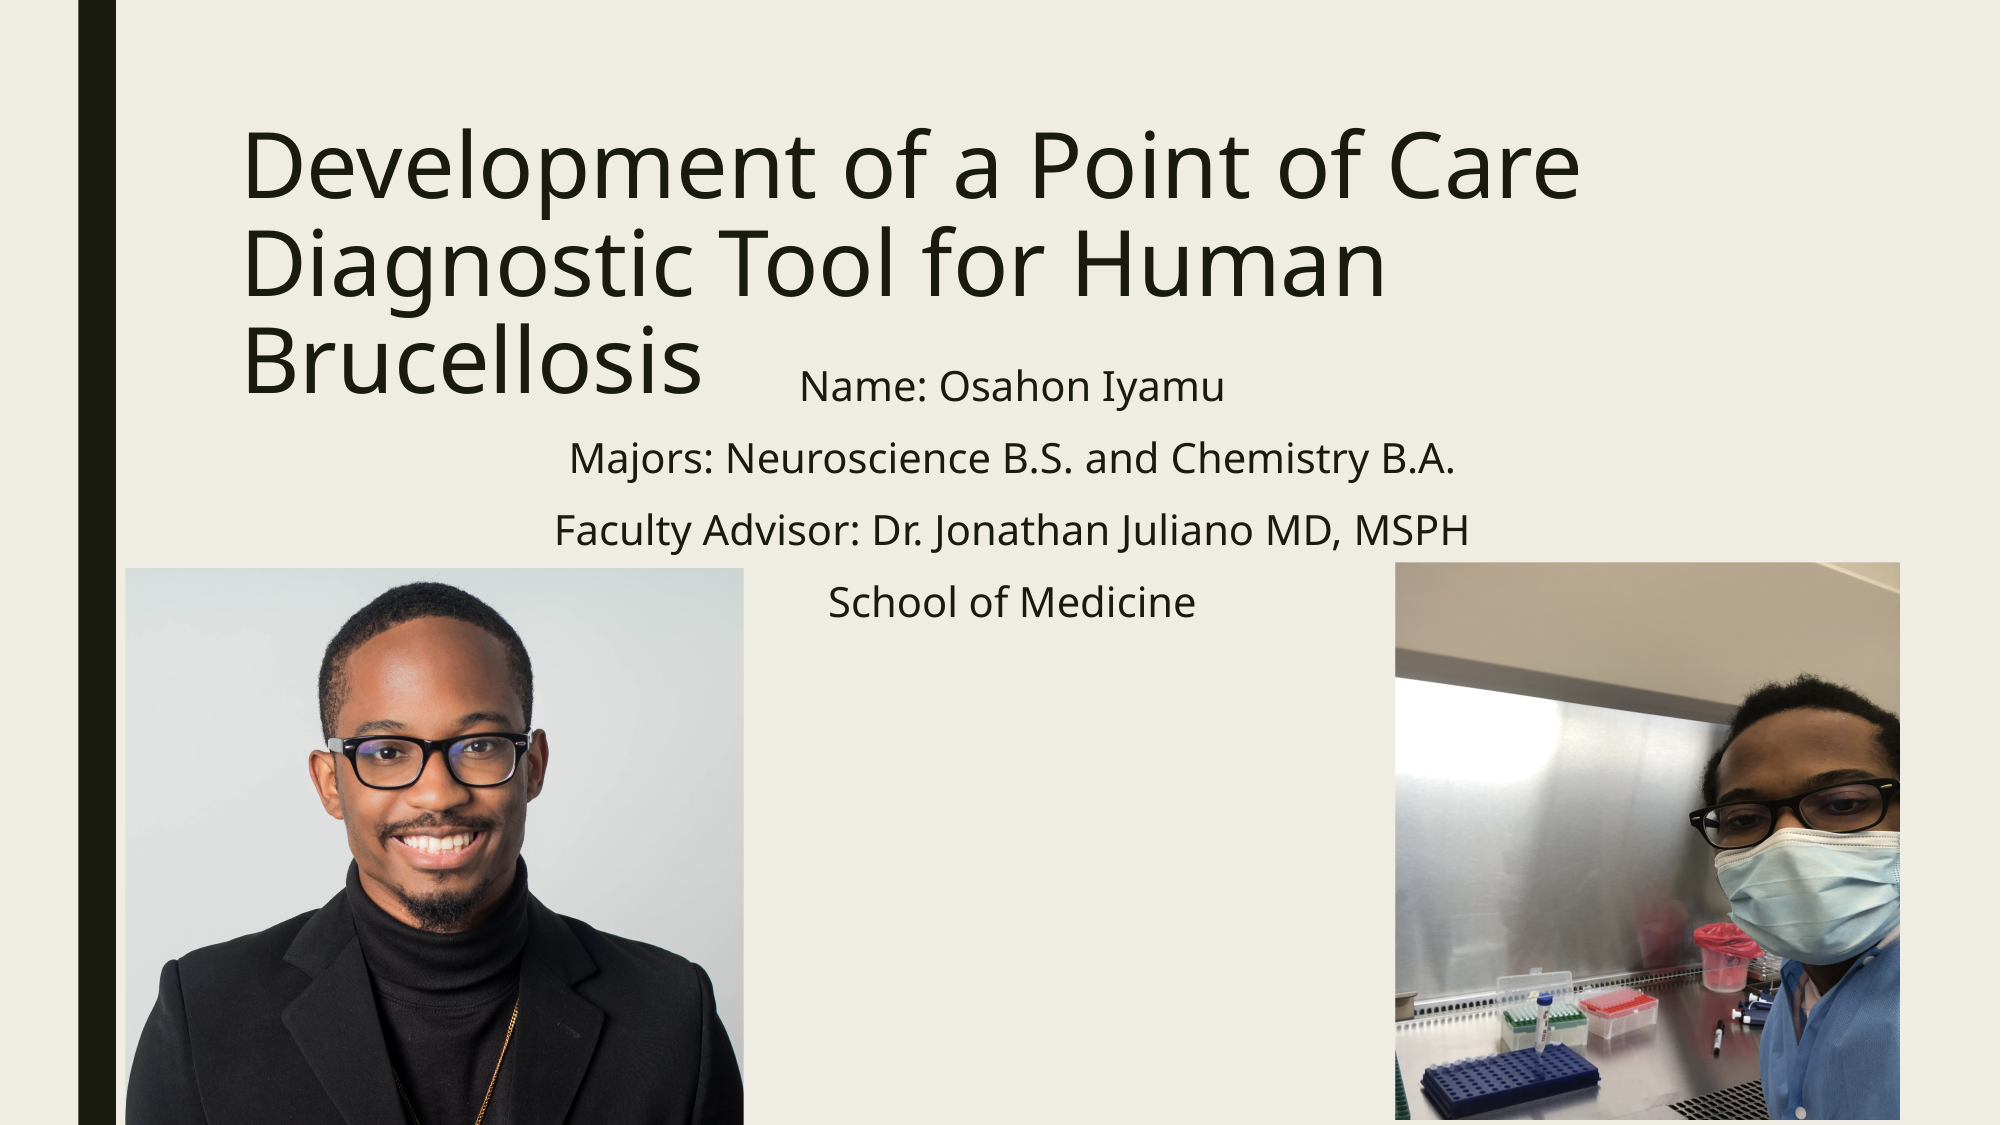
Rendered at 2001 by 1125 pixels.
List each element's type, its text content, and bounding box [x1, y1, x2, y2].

list Name: Osahon Iyamu Majors: Neuroscience B.S. and Chemistry B.A. Faculty Advisor: Dr. Jonathan Juliano MD, MSPH School of Medicine [225, 356, 1800, 944]
picture [1368, 563, 1926, 1120]
title Development of a Point of Care Diagnostic Tool for Human Brucellosis [225, 112, 1800, 356]
picture [125, 568, 744, 1125]
